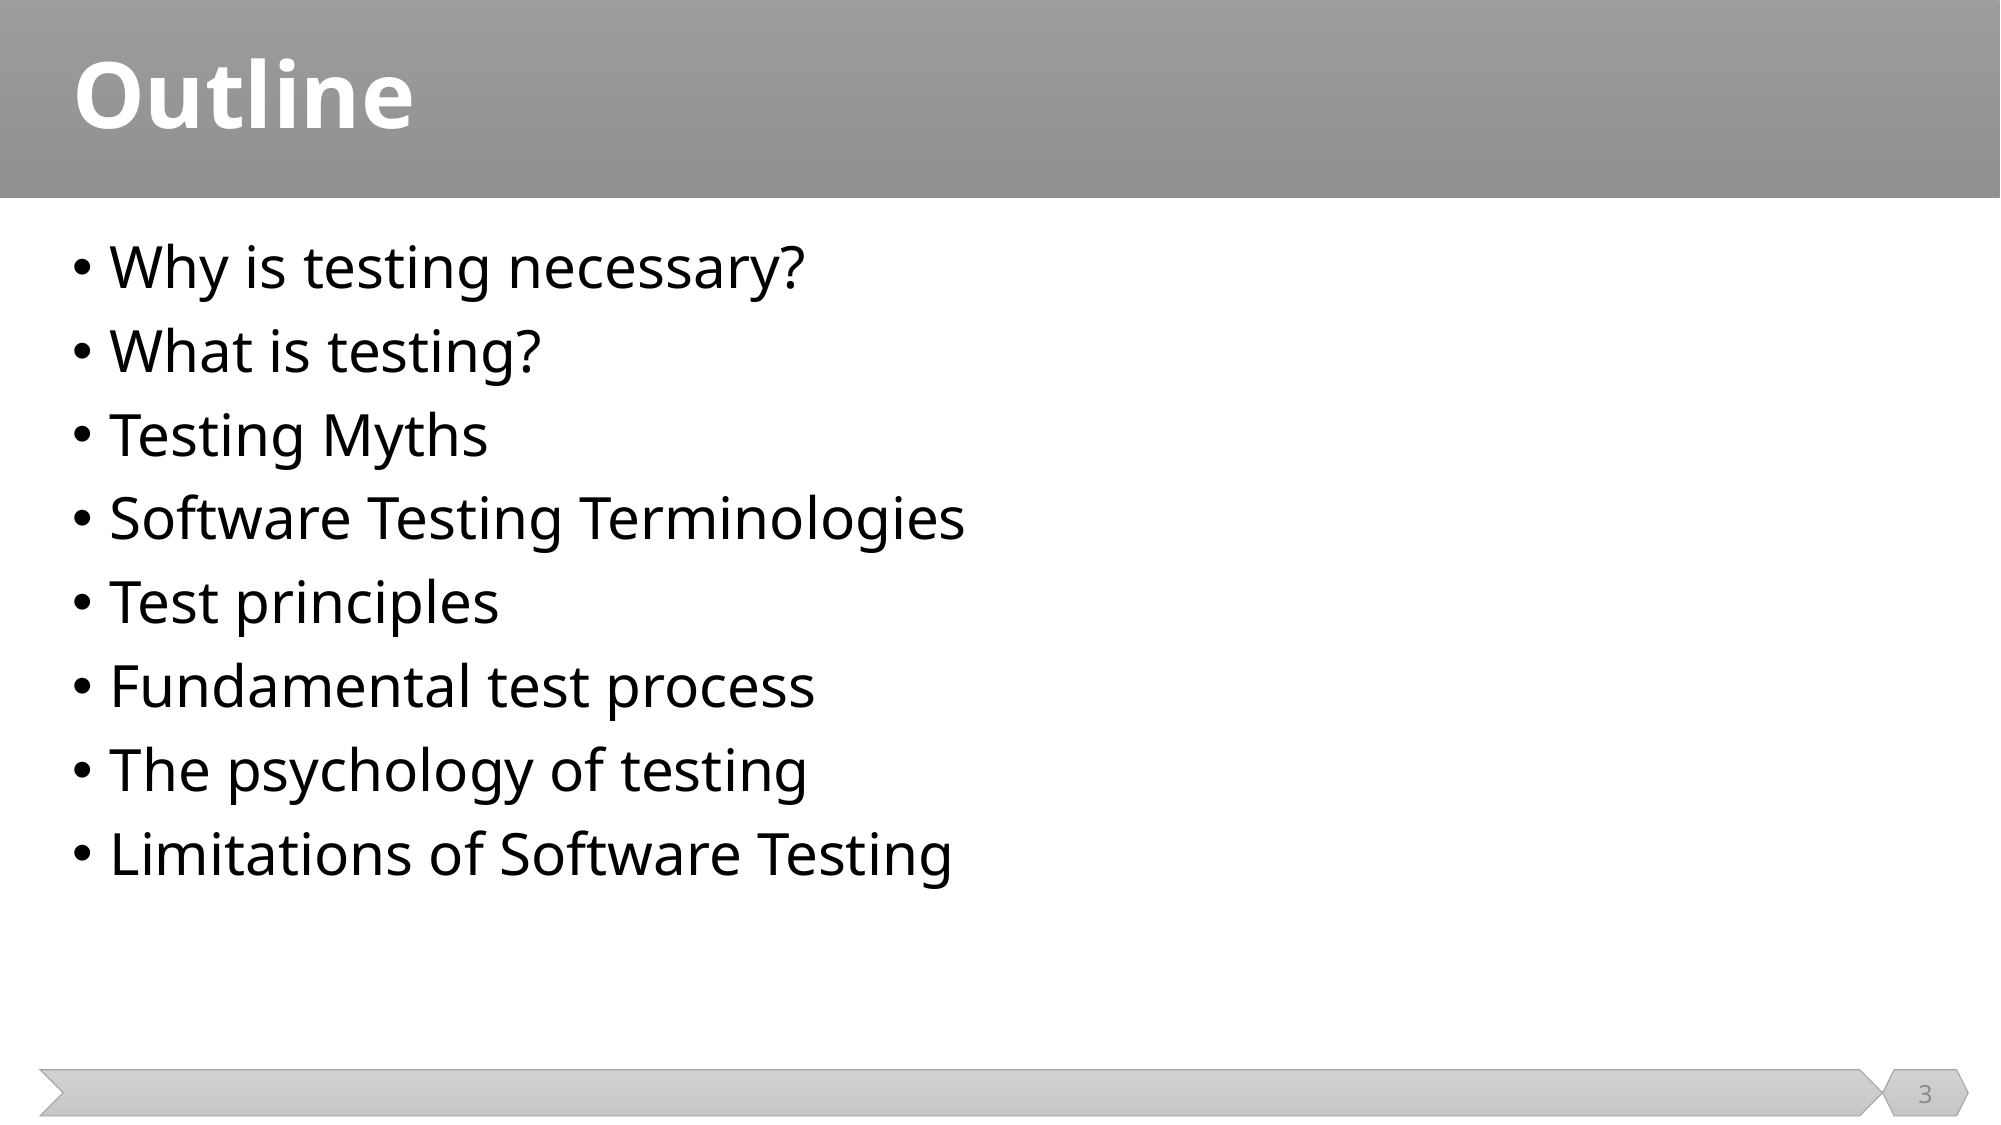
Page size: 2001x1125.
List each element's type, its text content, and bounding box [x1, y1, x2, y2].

title Outline [56, 0, 1969, 199]
list Why is testing necessary? What is testing? Testing Myths Software Testing Terminologies Test principles Fundamental test process The psychology of testing Limitations of Software Testing [56, 230, 1969, 1010]
slide_number 3 [1882, 1065, 1969, 1125]
